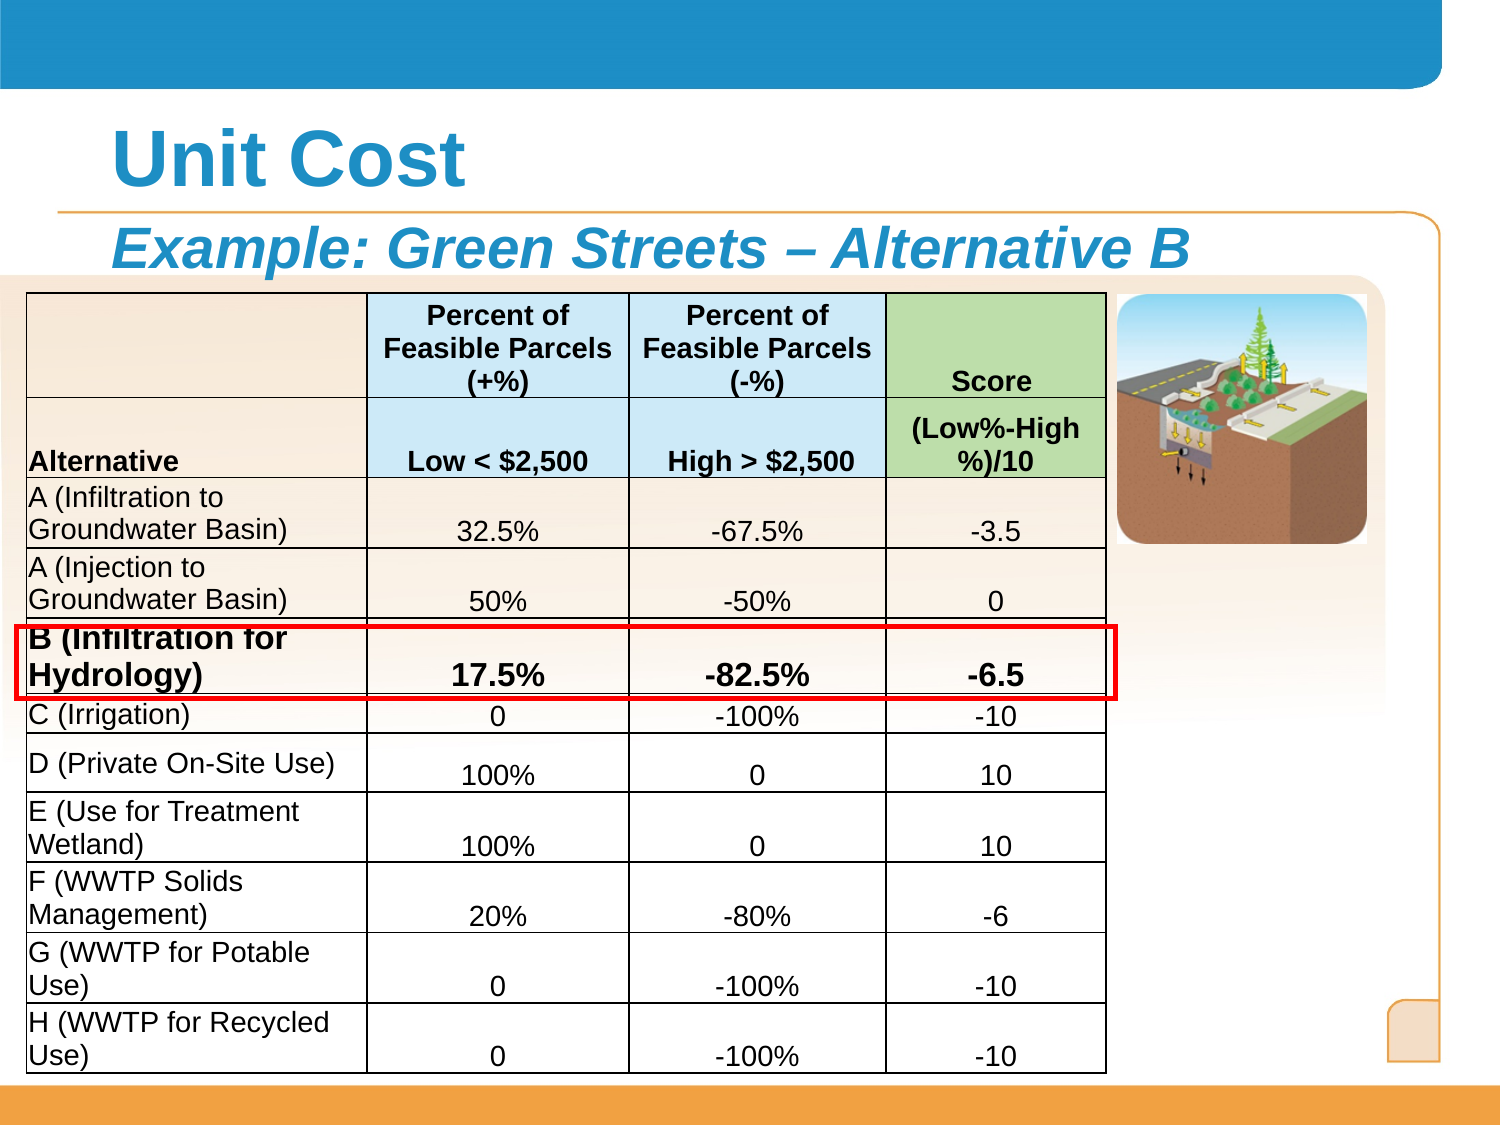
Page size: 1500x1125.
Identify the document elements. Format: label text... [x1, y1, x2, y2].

table_cell -100% [630, 933, 885, 1002]
table_cell -6.5 [887, 619, 1105, 625]
table_cell -82.5% [630, 619, 885, 625]
table_cell 0 [368, 1004, 628, 1072]
table_cell -67.5% [630, 478, 885, 547]
title Unit Cost [96, 110, 1391, 200]
table_cell A (Infiltration to Groundwater Basin) [27, 478, 366, 547]
table_cell High > $2,500 [630, 398, 885, 477]
table_cell -50% [630, 549, 885, 617]
table_cell 0 [887, 549, 1105, 617]
table_cell (Low%-High%)/10 [887, 398, 1105, 477]
table_cell -10 [887, 699, 1105, 732]
table_header Percent of Feasible Parcels (+%) [368, 303, 628, 397]
table_cell H (WWTP for Recycled Use) [27, 1004, 366, 1072]
table_cell 10 [887, 793, 1105, 861]
table_cell -100% [630, 1004, 885, 1072]
table_cell 10 [887, 734, 1105, 791]
table_cell F (WWTP Solids Management) [27, 863, 366, 932]
table_cell -100% [630, 699, 885, 732]
table_header Percent of Feasible Parcels (-%) [630, 303, 885, 397]
table_cell -80% [630, 863, 885, 932]
text_box Example: Green Streets – Alternative B [96, 200, 1391, 303]
table_cell Alternative [27, 398, 366, 477]
table_cell 100% [368, 793, 628, 861]
table_cell 100% [368, 734, 628, 791]
table_cell 0 [630, 734, 885, 791]
table_header Score [887, 303, 1105, 397]
text_box [16, 625, 1117, 699]
table_header [27, 294, 366, 397]
table_cell A (Injection to Groundwater Basin) [27, 549, 366, 617]
table_cell 0 [368, 933, 628, 1002]
table_cell 17.5% [368, 619, 628, 625]
table_cell D (Private On-Site Use) [27, 734, 366, 791]
table_cell C (Irrigation) [27, 699, 366, 732]
table_cell 32.5% [368, 478, 628, 547]
table_cell 0 [368, 699, 628, 732]
table_cell -10 [887, 1004, 1105, 1072]
table_cell E (Use for Treatment Wetland) [27, 793, 366, 861]
table_cell 50% [368, 549, 628, 617]
table_cell Low < $2,500 [368, 398, 628, 477]
table_cell B (Infiltration for Hydrology) [27, 619, 366, 625]
table_cell 20% [368, 863, 628, 932]
picture [0, 0, 1500, 1125]
table_cell -3.5 [887, 478, 1105, 547]
table_cell -6 [887, 863, 1105, 932]
table_cell 0 [630, 793, 885, 861]
table_cell G (WWTP for Potable Use) [27, 933, 366, 1002]
table_cell -10 [887, 933, 1105, 1002]
